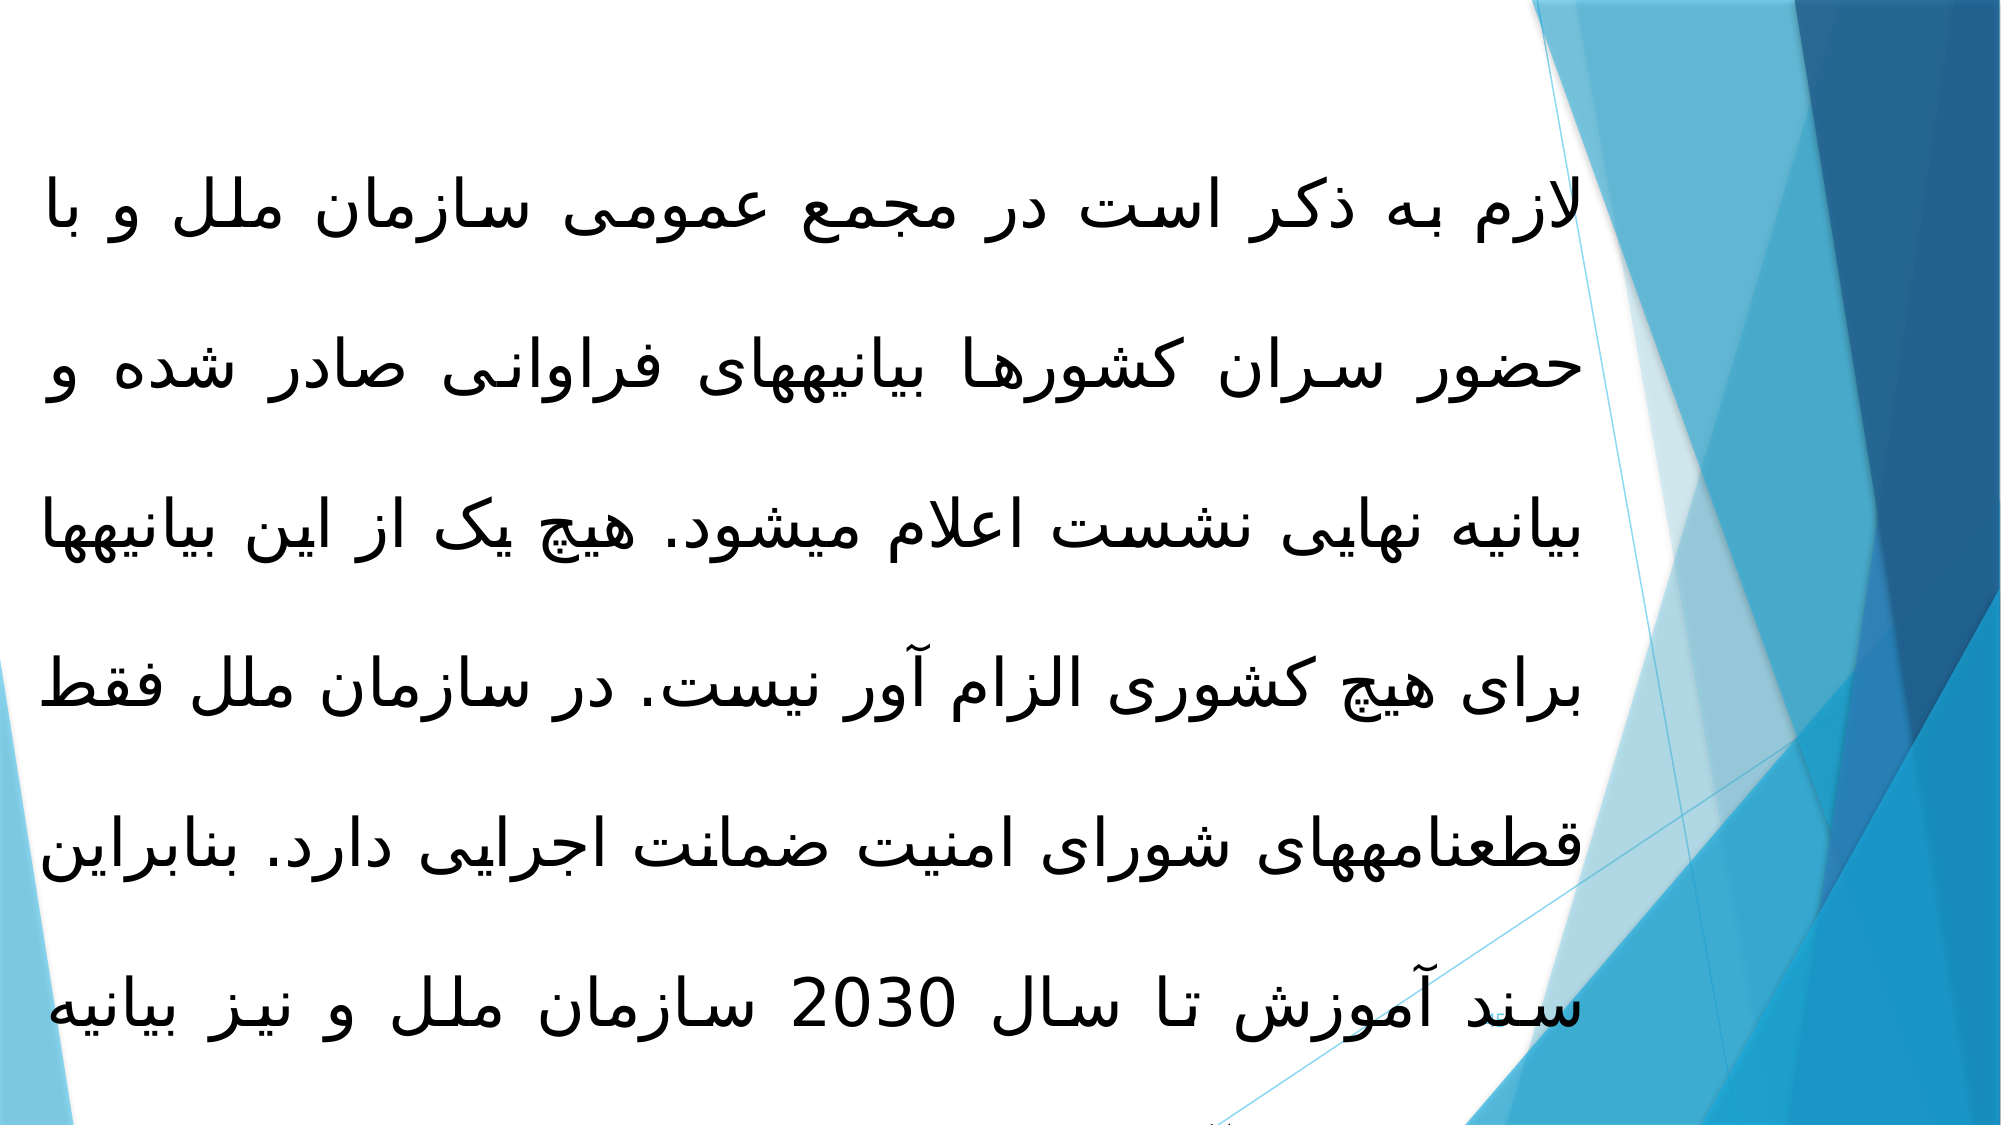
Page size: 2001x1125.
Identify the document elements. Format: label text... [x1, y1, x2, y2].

slide_number 45 [1409, 991, 1522, 1051]
text_box لازم به ذکر است در مجمع عمومی سازمان ملل و با حضور سران کشورها بیانیه­های فراوانی صادر شده و بیانیه نهایی نشست اعلام می­شود. هیچ یک از این بیانیه­ها برای هیچ کشوری الزام آور نیست. در سازمان ملل فقط قطعنامه­های شورای امنیت ضمانت اجرایی دارد. بنابراین سند آموزش تا سال 2030 سازمان ملل و نیز بیانیه اینچئون الزام­آور نیست. [22, 73, 1624, 1125]
